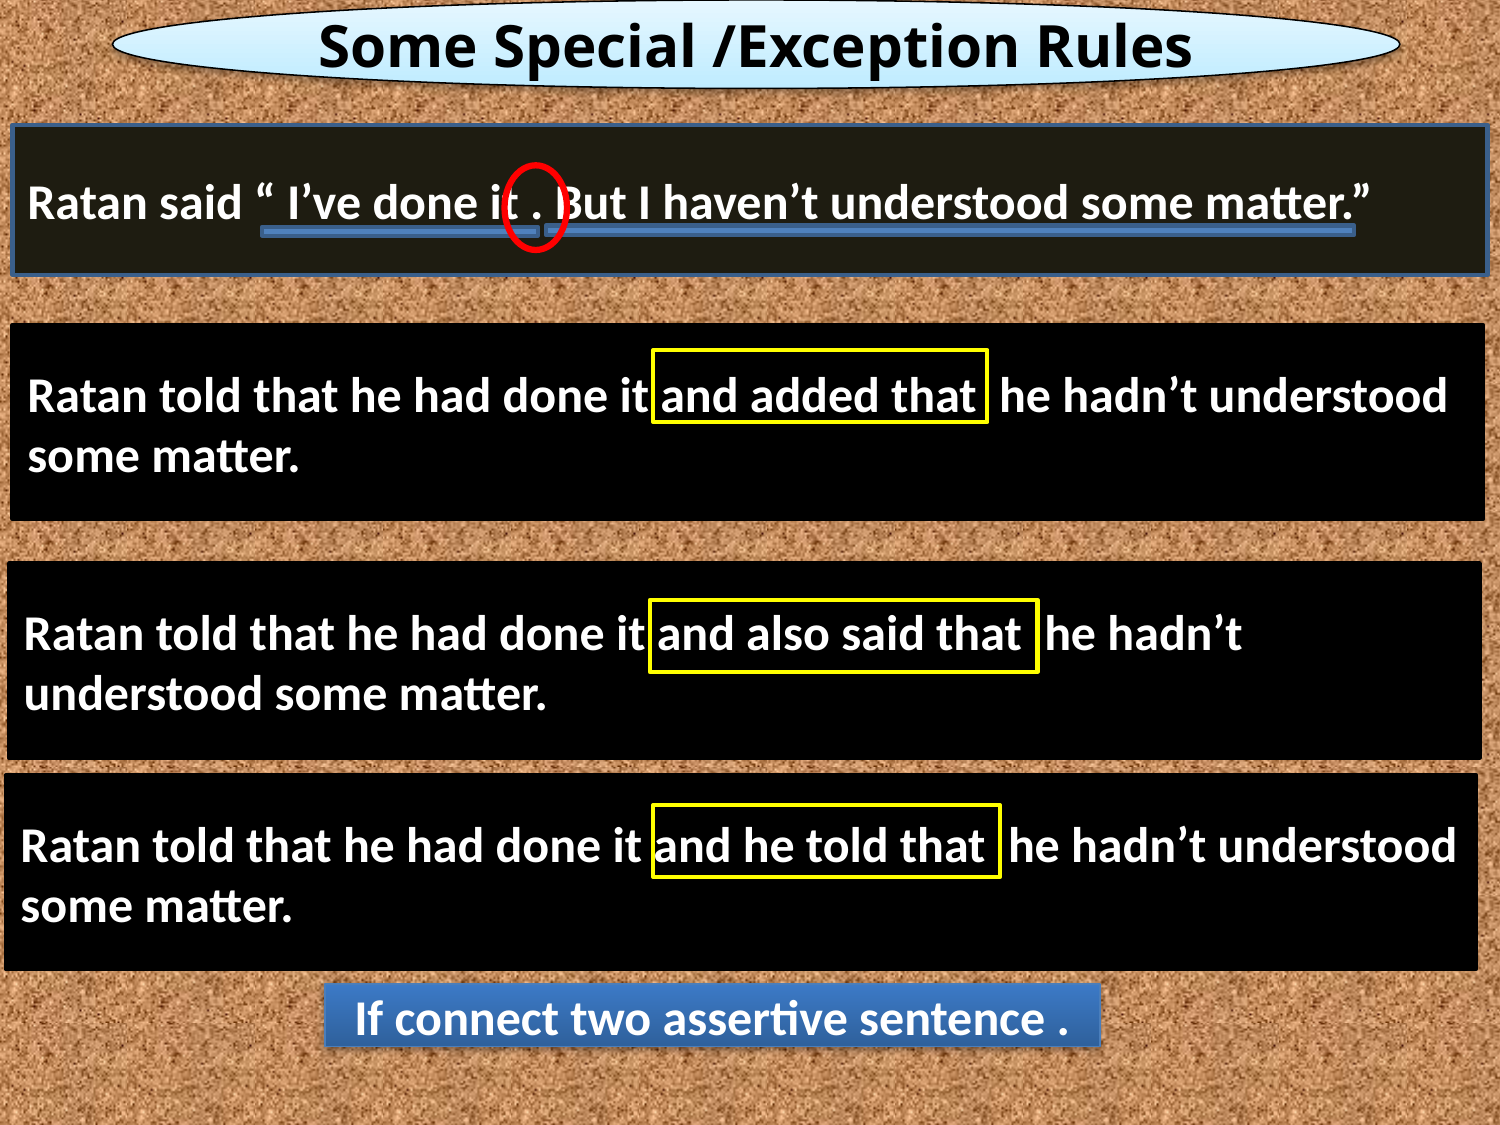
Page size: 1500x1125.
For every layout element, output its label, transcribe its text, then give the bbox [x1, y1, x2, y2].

text_box If connect two assertive sentence . [324, 983, 1101, 1047]
text_box Ratan told that he had done it and added that he hadn’t understood some matter. [10, 323, 1485, 521]
text_box [502, 163, 570, 253]
text_box [260, 225, 510, 238]
text_box [648, 598, 1040, 674]
text_box [562, 223, 1356, 237]
text_box [651, 803, 1002, 879]
text_box Ratan said “ I’ve done it . But I haven’t understood some matter.” [10, 123, 1490, 277]
text_box Some Special /Exception Rules [111, 0, 1401, 90]
text_box [651, 348, 989, 424]
text_box Ratan told that he had done it and he told that he hadn’t understood some matter. [4, 773, 1478, 971]
text_box Ratan told that he had done it and also said that he hadn’t understood some matter. [7, 561, 1482, 760]
picture [0, 0, 1500, 1125]
